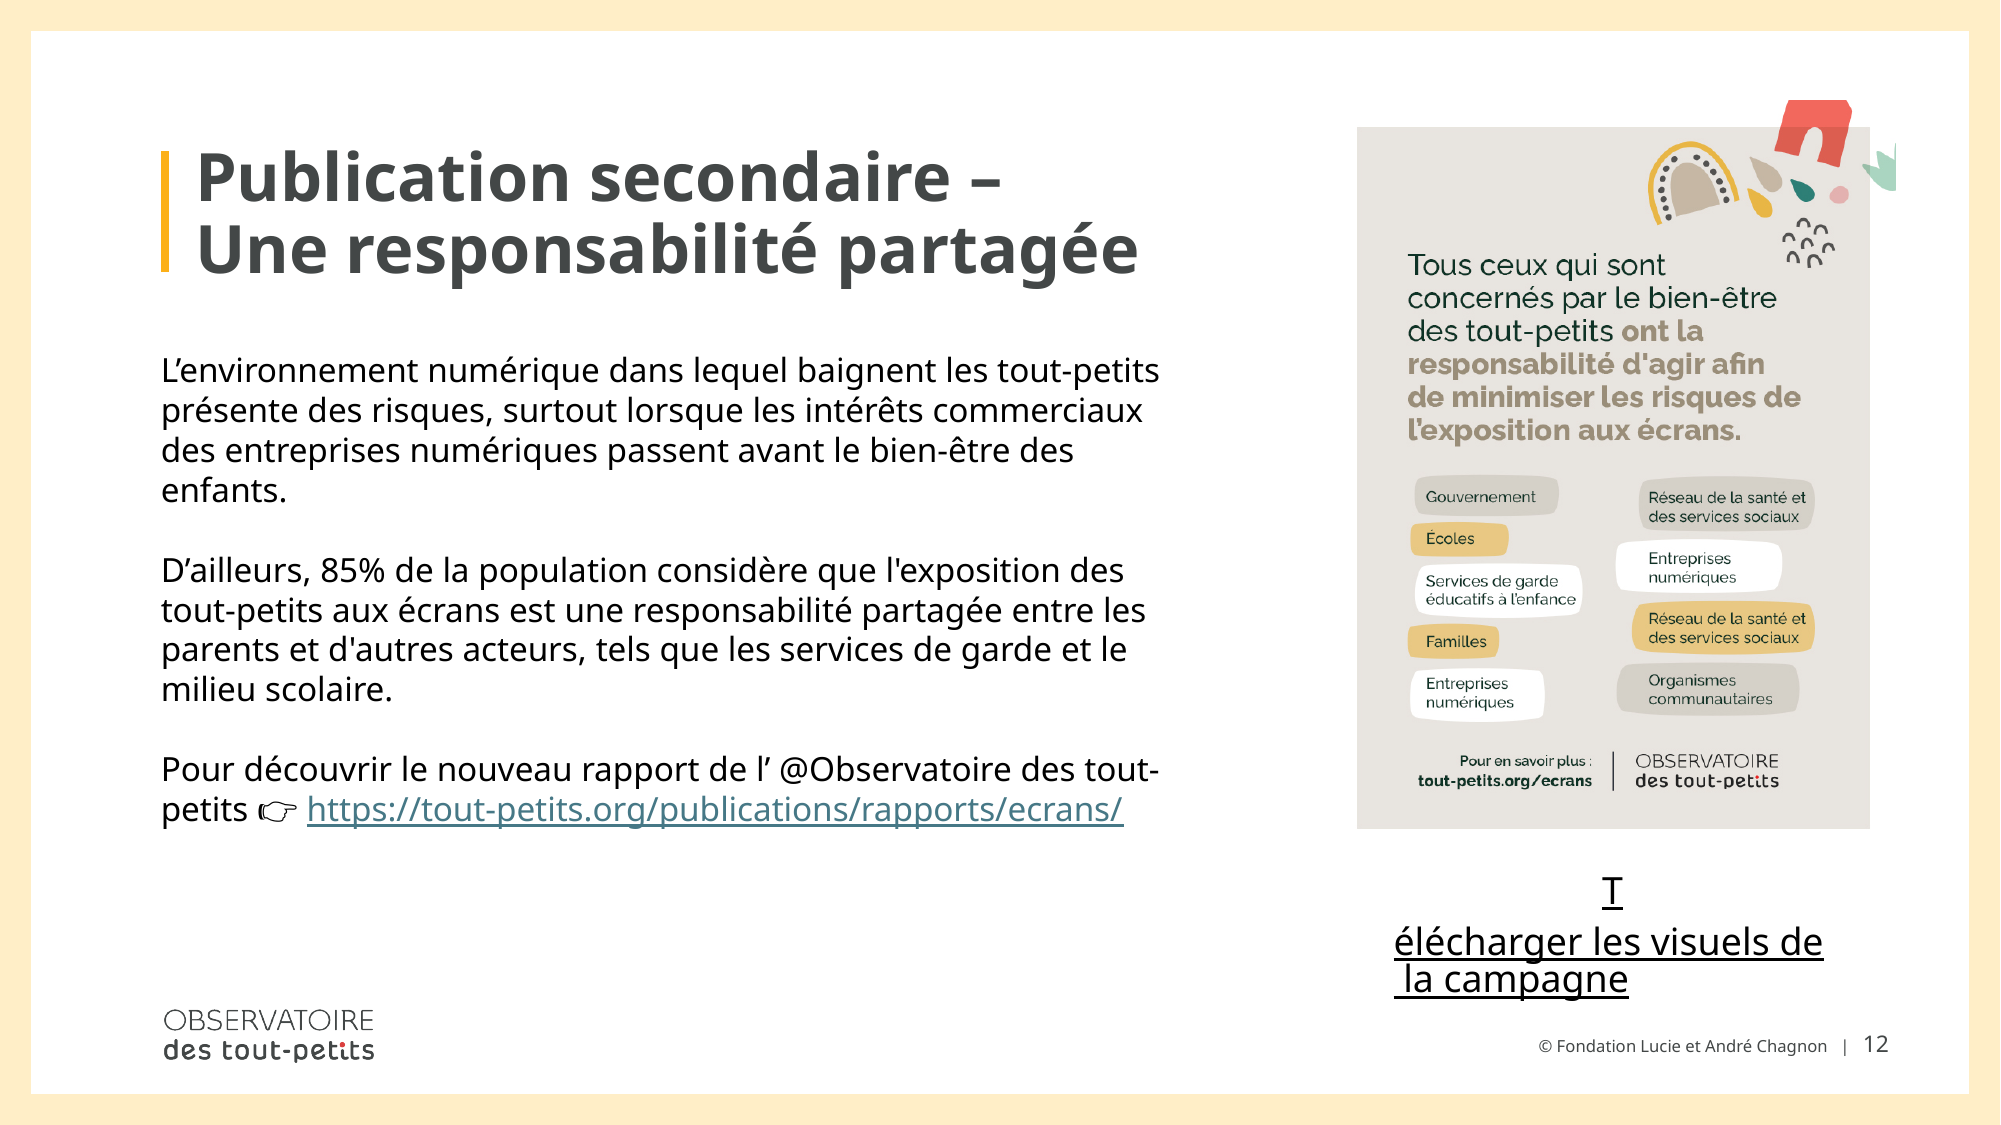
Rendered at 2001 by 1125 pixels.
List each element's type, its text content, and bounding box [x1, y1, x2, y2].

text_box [164, 77, 1309, 297]
text_box [0, 0, 2000, 1125]
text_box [164, 1008, 1852, 1067]
text_box Télécharger les visuels de la campagne [1378, 859, 1847, 977]
picture [1329, 100, 1897, 856]
